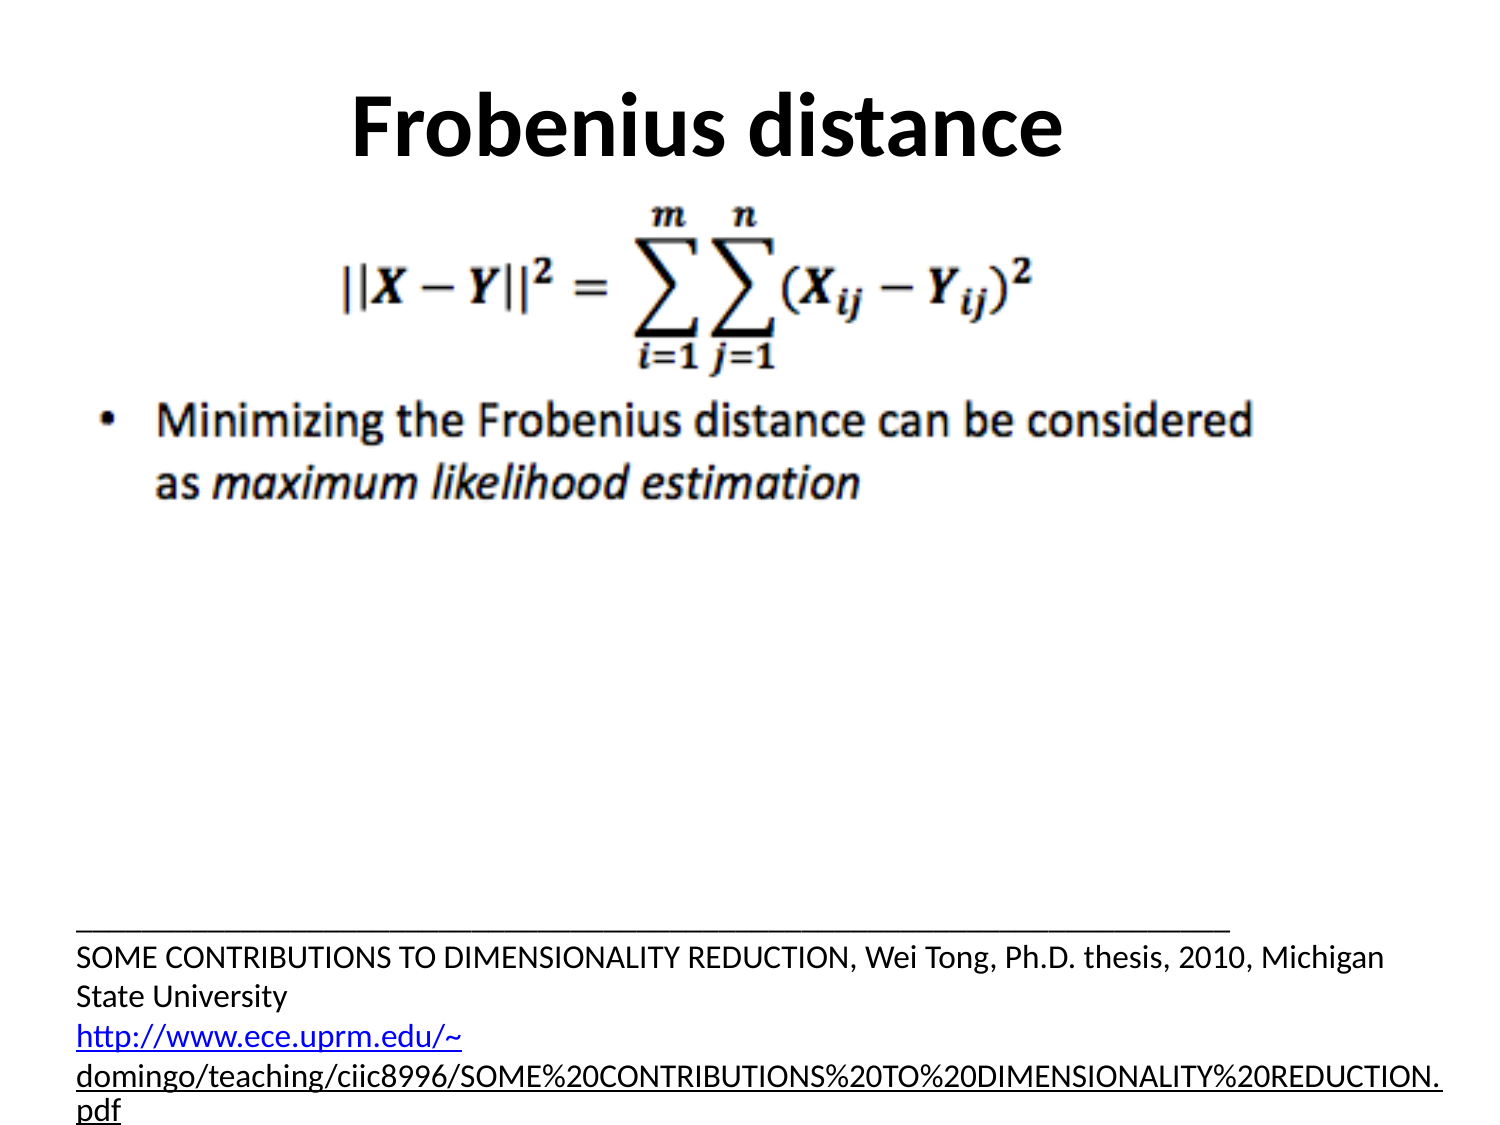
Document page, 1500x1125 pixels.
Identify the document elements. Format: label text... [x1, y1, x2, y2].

picture [74, 199, 1356, 626]
text_box ______________________________________________________________________ SOME CONTRIBUTIONS TO DIMENSIONALITY REDUCTION, Wei Tong, Ph.D. thesis, 2010, Michigan State University http://www.ece.uprm.edu/~domingo/teaching/ciic8996/SOME%20CONTRIBUTIONS%20TO%20DIMENSIONALITY%20REDUCTION.pdf [61, 887, 1462, 1125]
title Frobenius distance [75, 62, 1363, 188]
